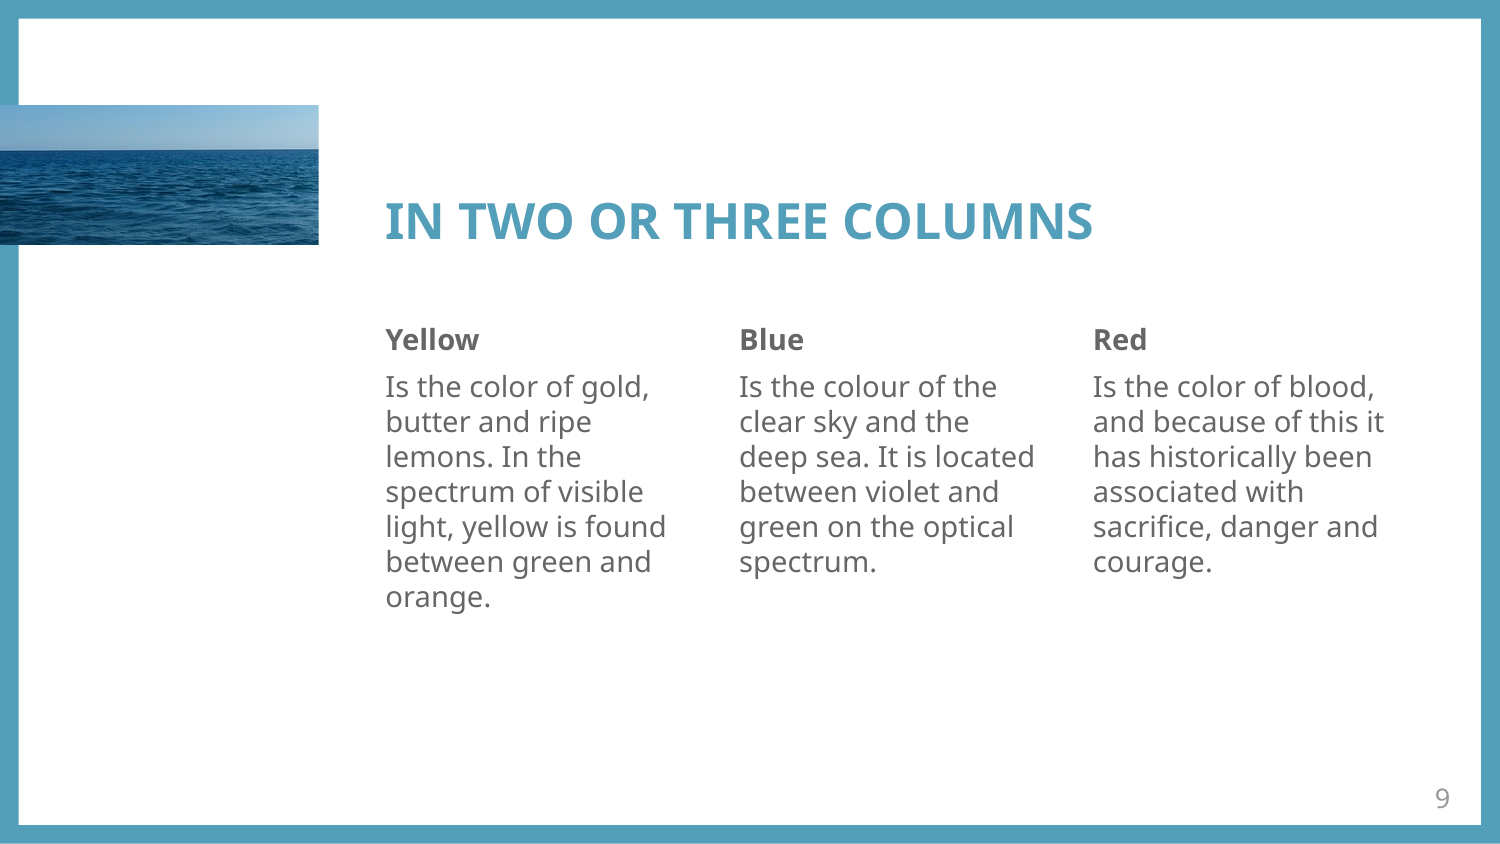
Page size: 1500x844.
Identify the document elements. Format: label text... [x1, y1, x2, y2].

picture [0, 105, 319, 245]
title IN TWO OR THREE COLUMNS [370, 145, 1380, 265]
list Red Is the color of blood, and because of this it has historically been associated with sacrifice, danger and courage. [1077, 305, 1415, 808]
slide_number 9 [1391, 766, 1466, 832]
list Yellow Is the color of gold, butter and ripe lemons. In the spectrum of visible light, yellow is found between green and orange. [370, 305, 707, 808]
list Blue Is the colour of the clear sky and the deep sea. It is located between violet and green on the optical spectrum. [724, 305, 1061, 808]
